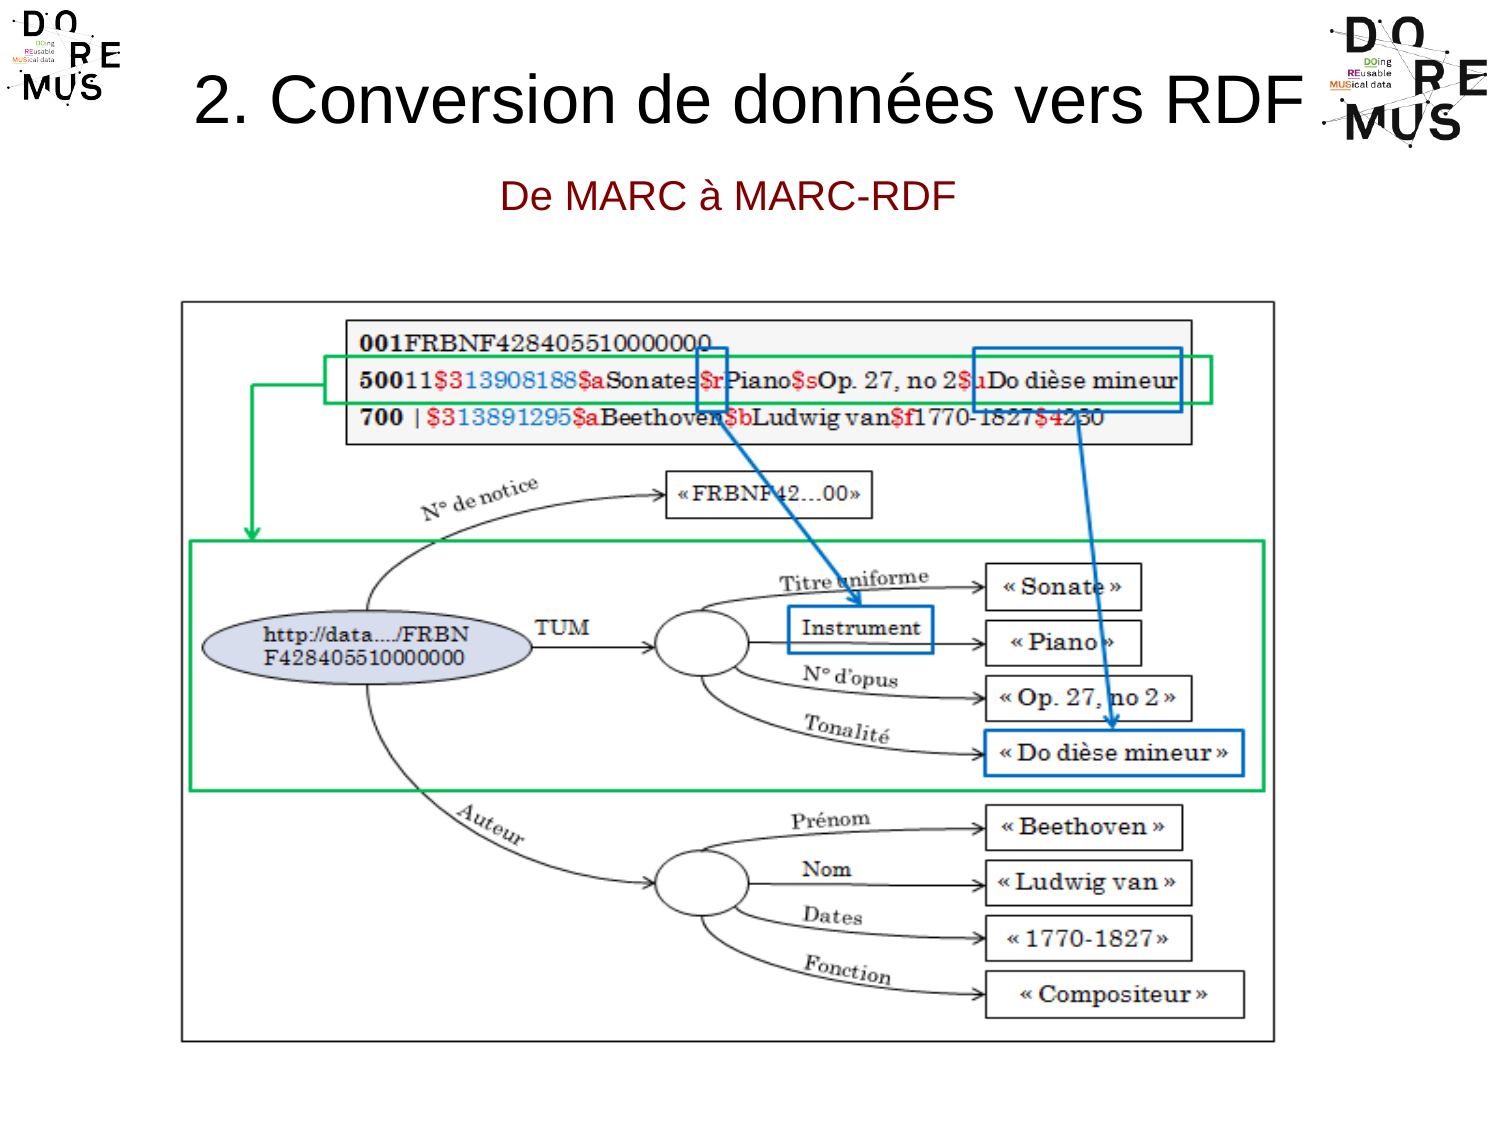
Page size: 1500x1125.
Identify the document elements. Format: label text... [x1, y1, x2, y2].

picture [1317, 10, 1490, 151]
picture [173, 293, 1281, 1051]
title 2. Conversion de données vers RDF [75, 34, 1425, 161]
text_box De MARC à MARC-RDF [481, 166, 975, 213]
picture [7, 10, 120, 106]
